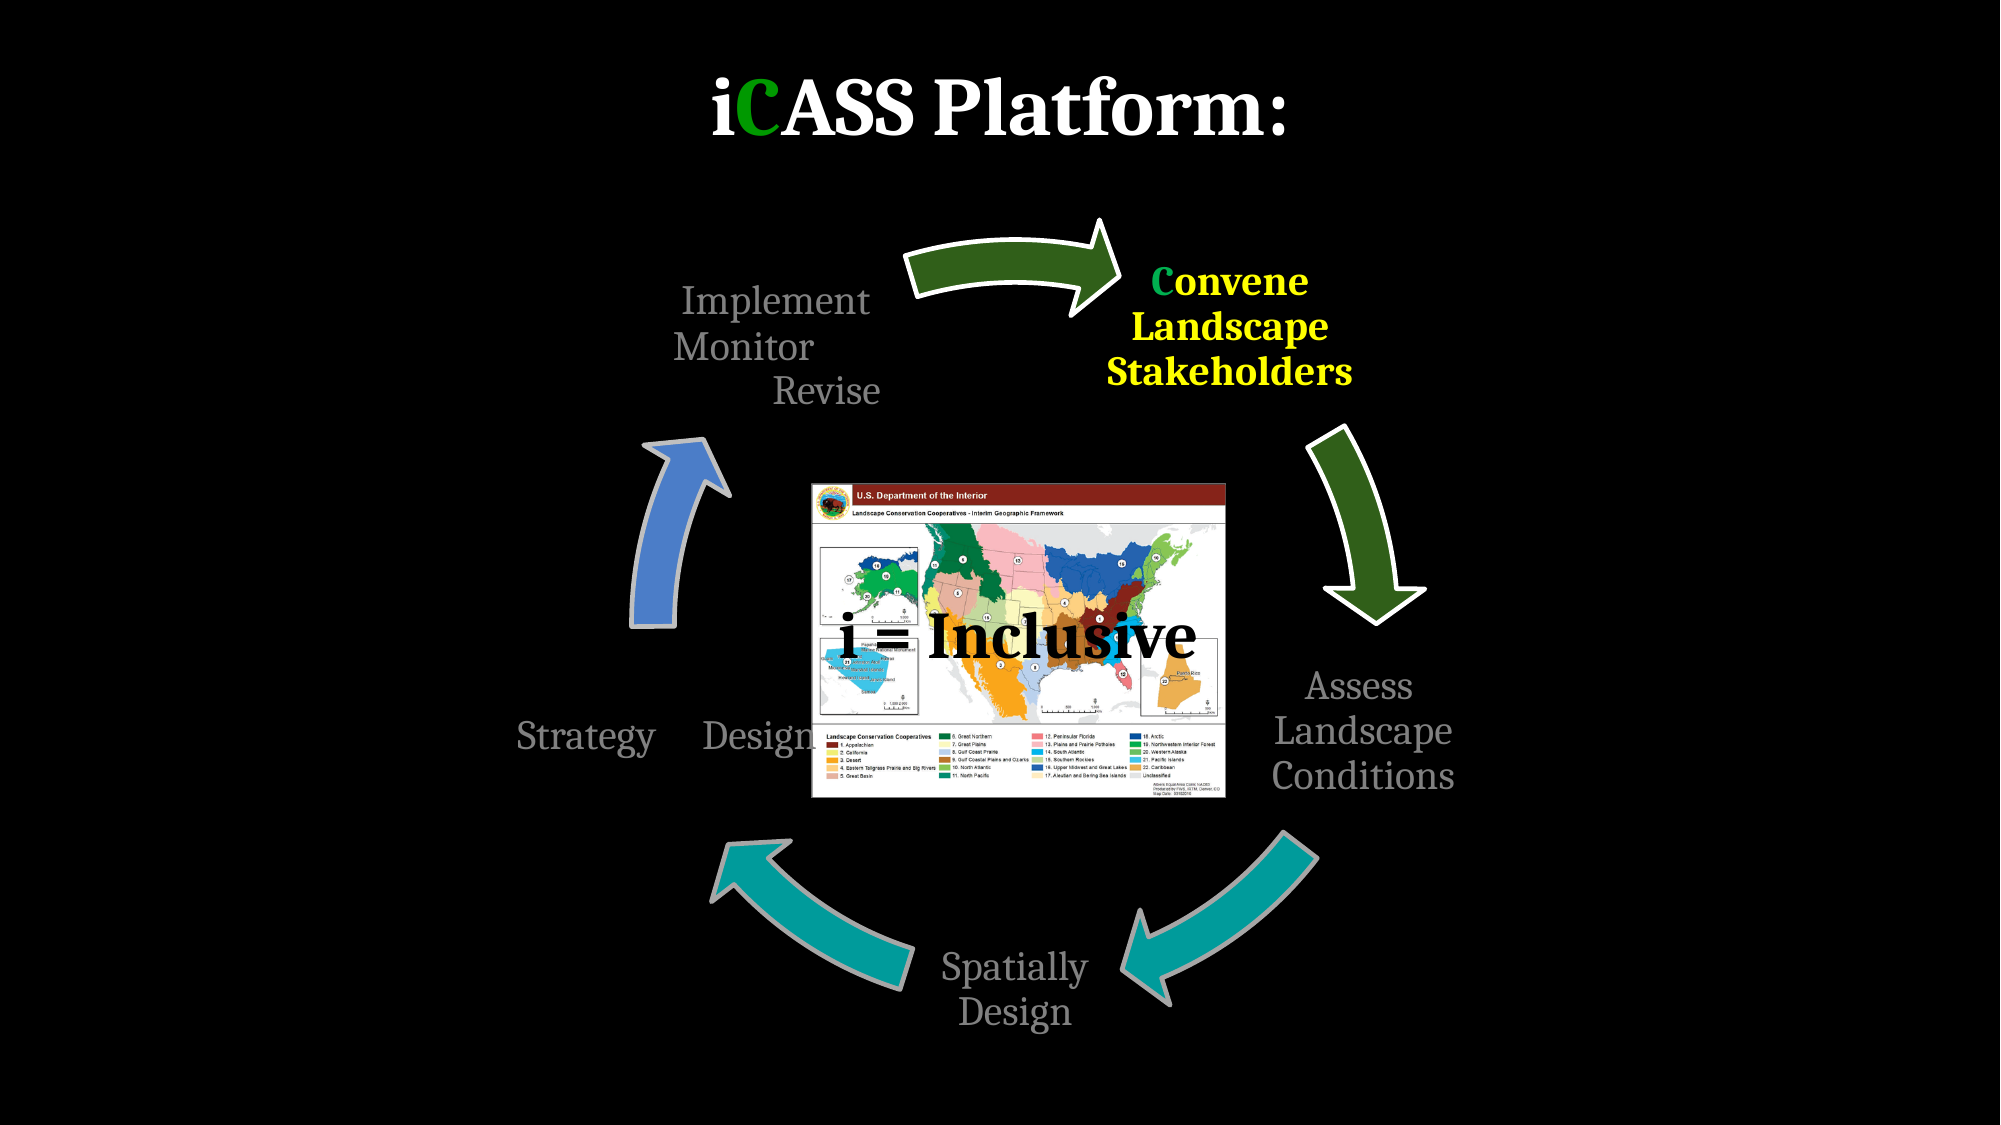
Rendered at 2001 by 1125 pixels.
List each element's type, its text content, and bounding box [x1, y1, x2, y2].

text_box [506, 208, 1474, 1100]
text_box iCASS Platform: [0, 44, 2000, 160]
